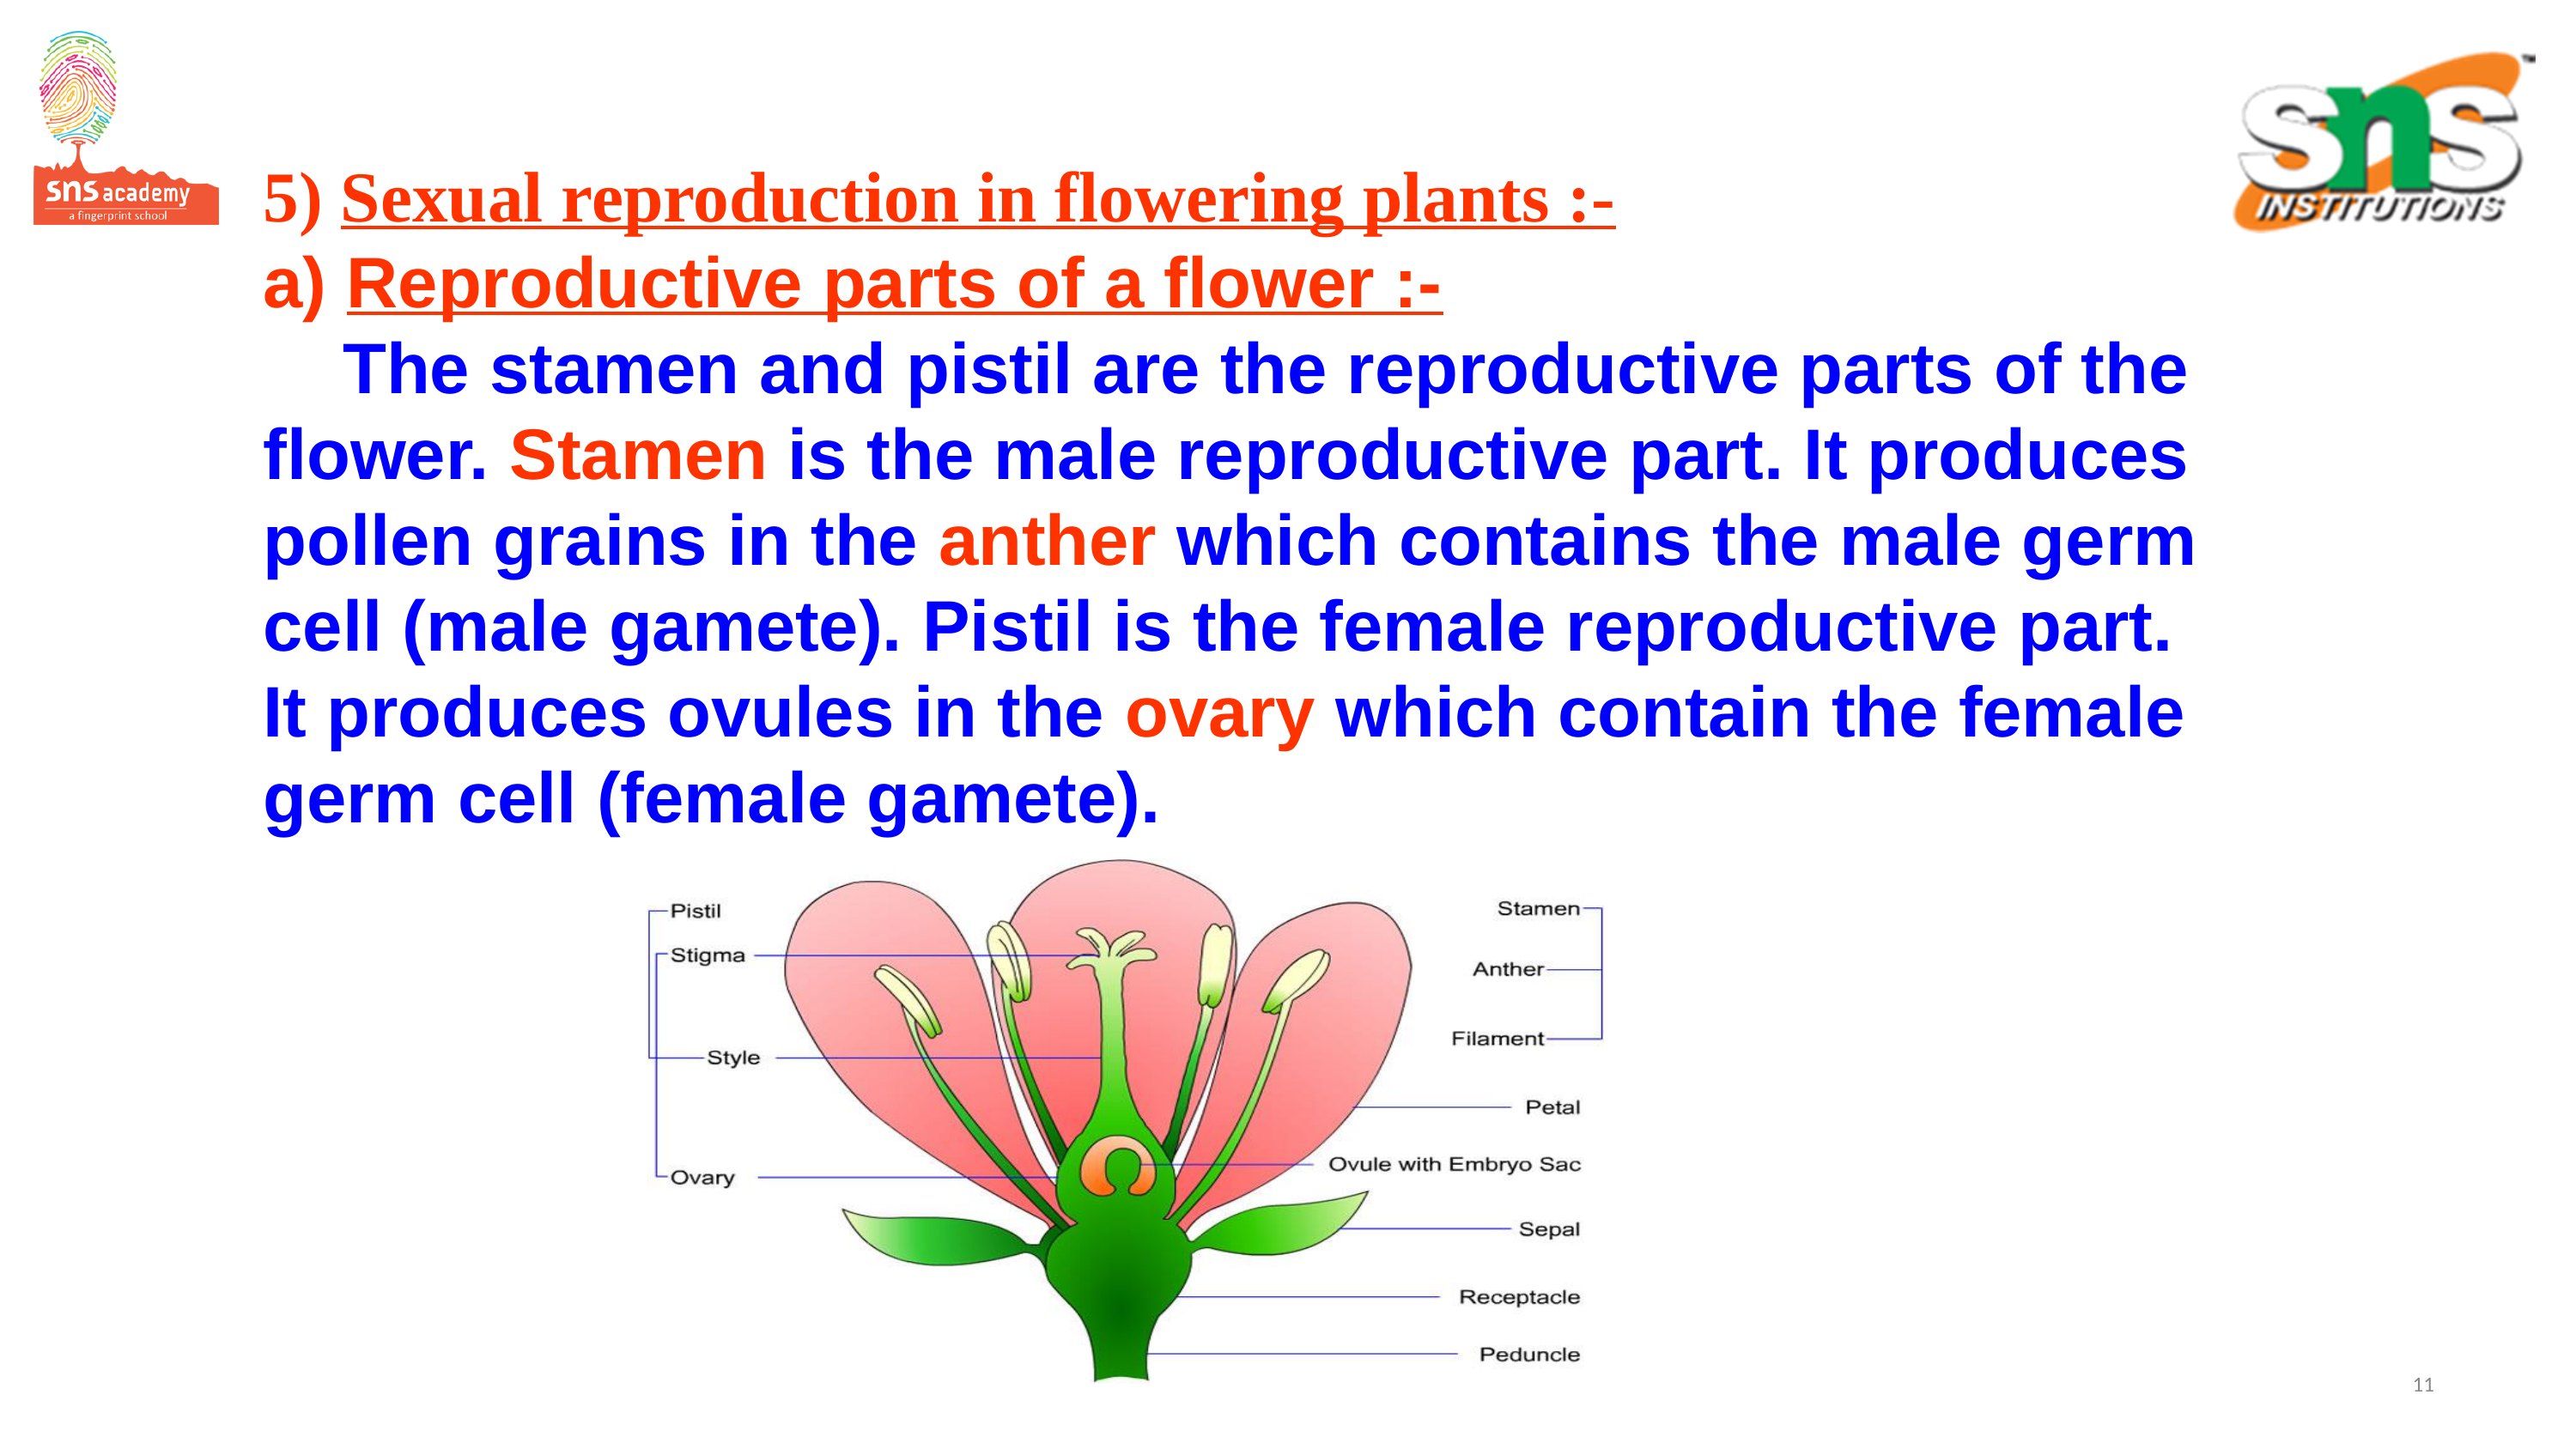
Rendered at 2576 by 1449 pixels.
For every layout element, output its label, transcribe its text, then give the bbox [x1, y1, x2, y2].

picture [2233, 50, 2536, 233]
picture [33, 31, 219, 225]
slide_number 11 [2146, 1357, 2447, 1410]
text_box 5) Sexual reproduction in flowering plants :- a) Reproductive parts of a flower :- The stamen and pistil are the reproductive parts of the flower. Stamen is the male reproductive part. It produces pollen grains in the anther which contains the male germ cell (male gamete). Pistil is the female reproductive part. It produces ovules in the ovary which contain the female germ cell (female gamete). [250, 143, 2216, 930]
picture [647, 858, 1605, 1384]
